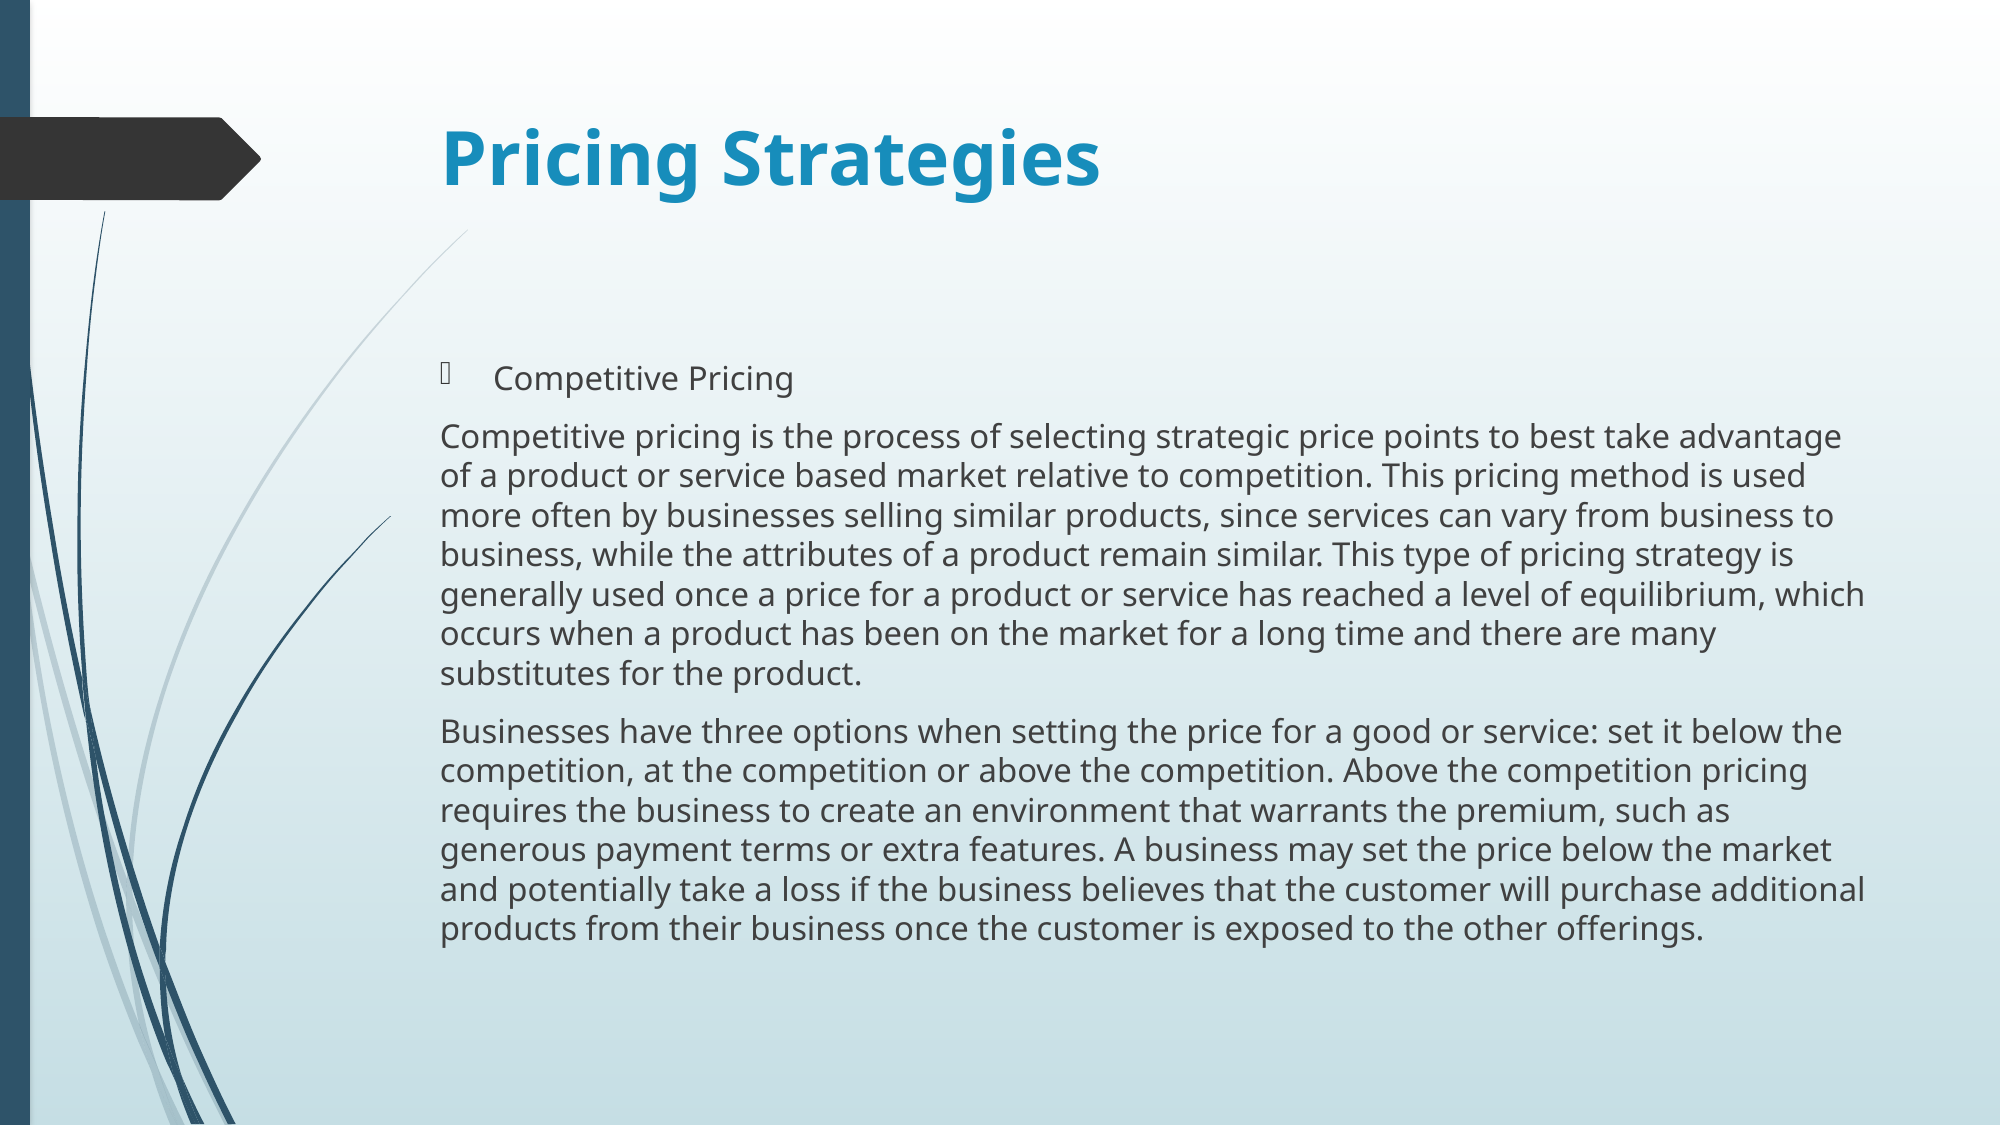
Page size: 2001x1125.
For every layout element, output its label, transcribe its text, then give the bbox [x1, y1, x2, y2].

title Pricing Strategies [425, 102, 1888, 313]
list Competitive Pricing Competitive pricing is the process of selecting strategic price points to best take advantage of a product or service based market relative to competition. This pricing method is used more often by businesses selling similar products, since services can vary from business to business, while the attributes of a product remain similar. This type of pricing strategy is generally used once a price for a product or service has reached a level of equilibrium, which occurs when a product has been on the market for a long time and there are many substitutes for the product. Businesses have three options when setting the price for a good or service: set it below the competition, at the competition or above the competition. Above the competition pricing requires the business to create an environment that warrants the premium, such as generous payment terms or extra features. A business may set the price below the market and potentially take a loss if the business believes that the customer will purchase additional products from their business once the customer is exposed to the other offerings. [424, 350, 1888, 970]
